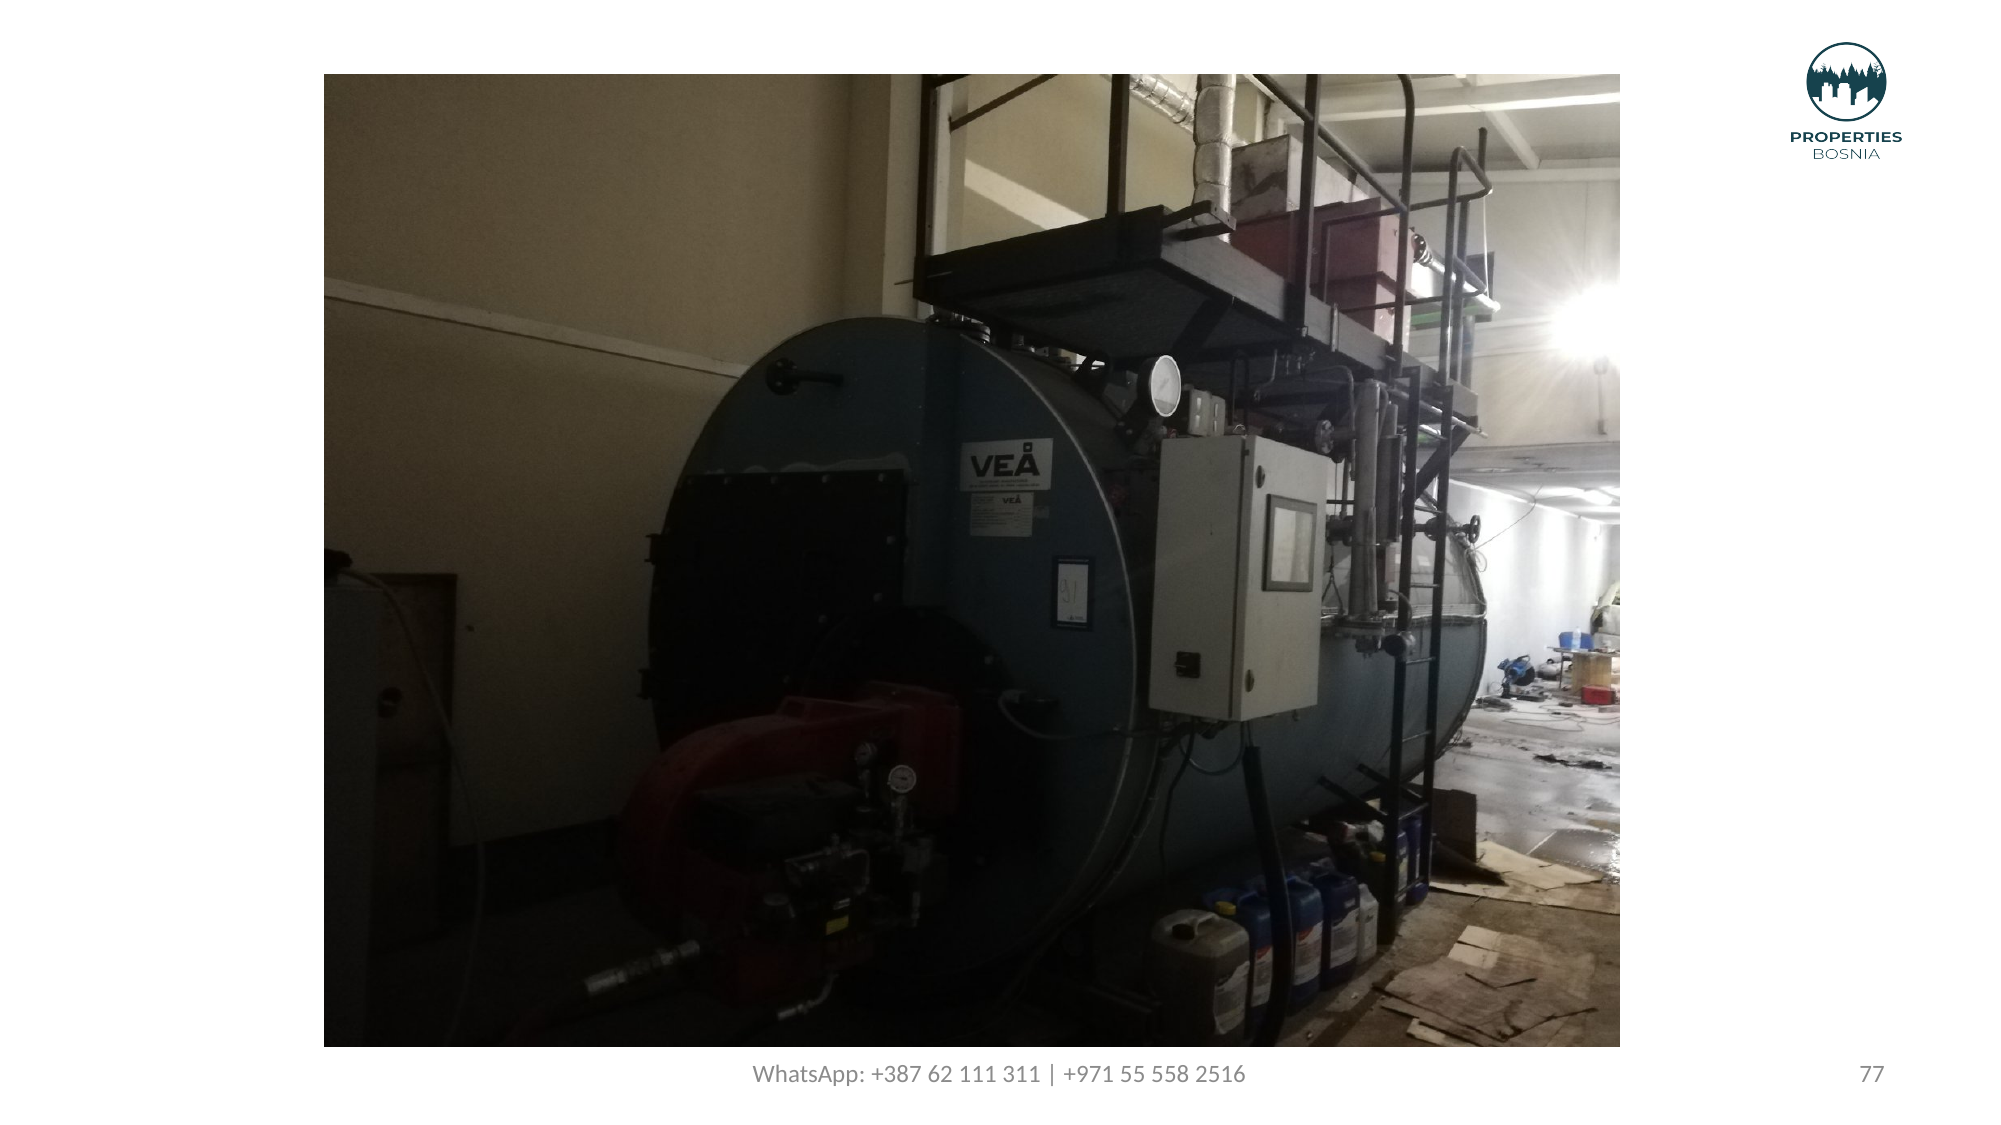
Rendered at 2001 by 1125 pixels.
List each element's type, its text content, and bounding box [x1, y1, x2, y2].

slide_number 77 [1433, 1042, 1900, 1103]
picture [1791, 41, 1902, 159]
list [324, 74, 1621, 1047]
footer WhatsApp: +387 62 111 311 | +971 55 558 2516 [683, 1055, 1317, 1103]
